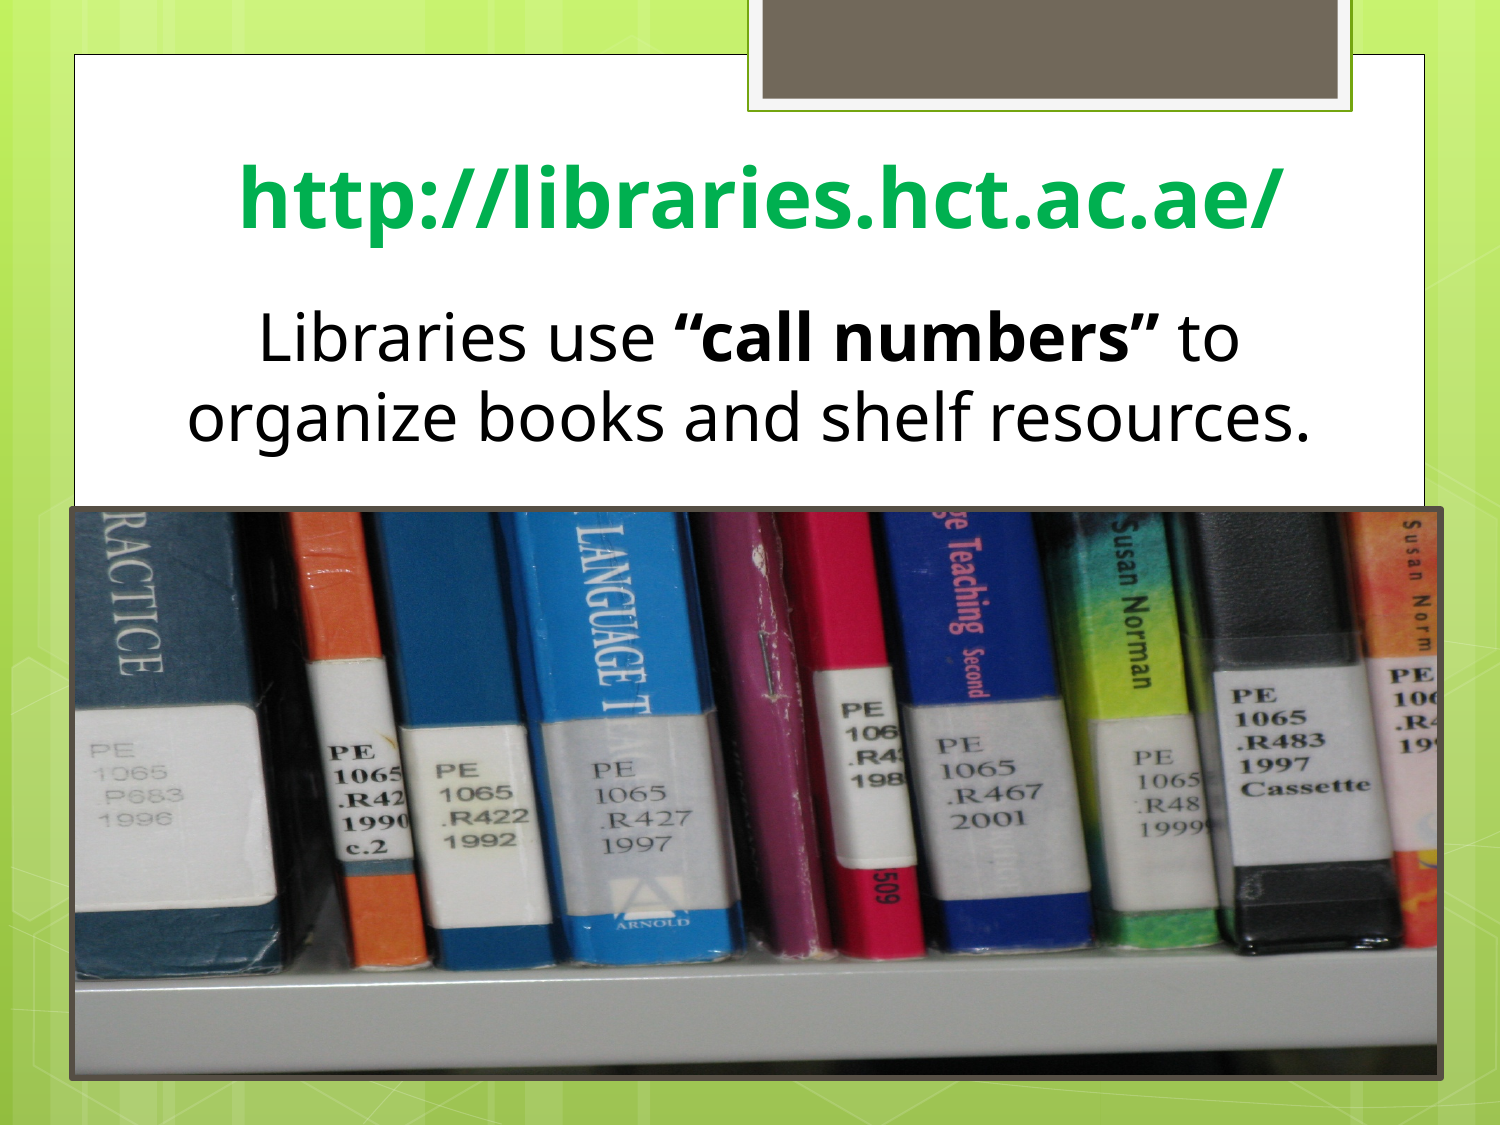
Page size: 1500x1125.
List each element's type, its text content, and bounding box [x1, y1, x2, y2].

picture [74, 512, 1438, 1076]
list http://libraries.hct.ac.ae/ [200, 137, 1313, 263]
text_box Libraries use “call numbers” to organize books and shelf resources. [125, 287, 1375, 463]
